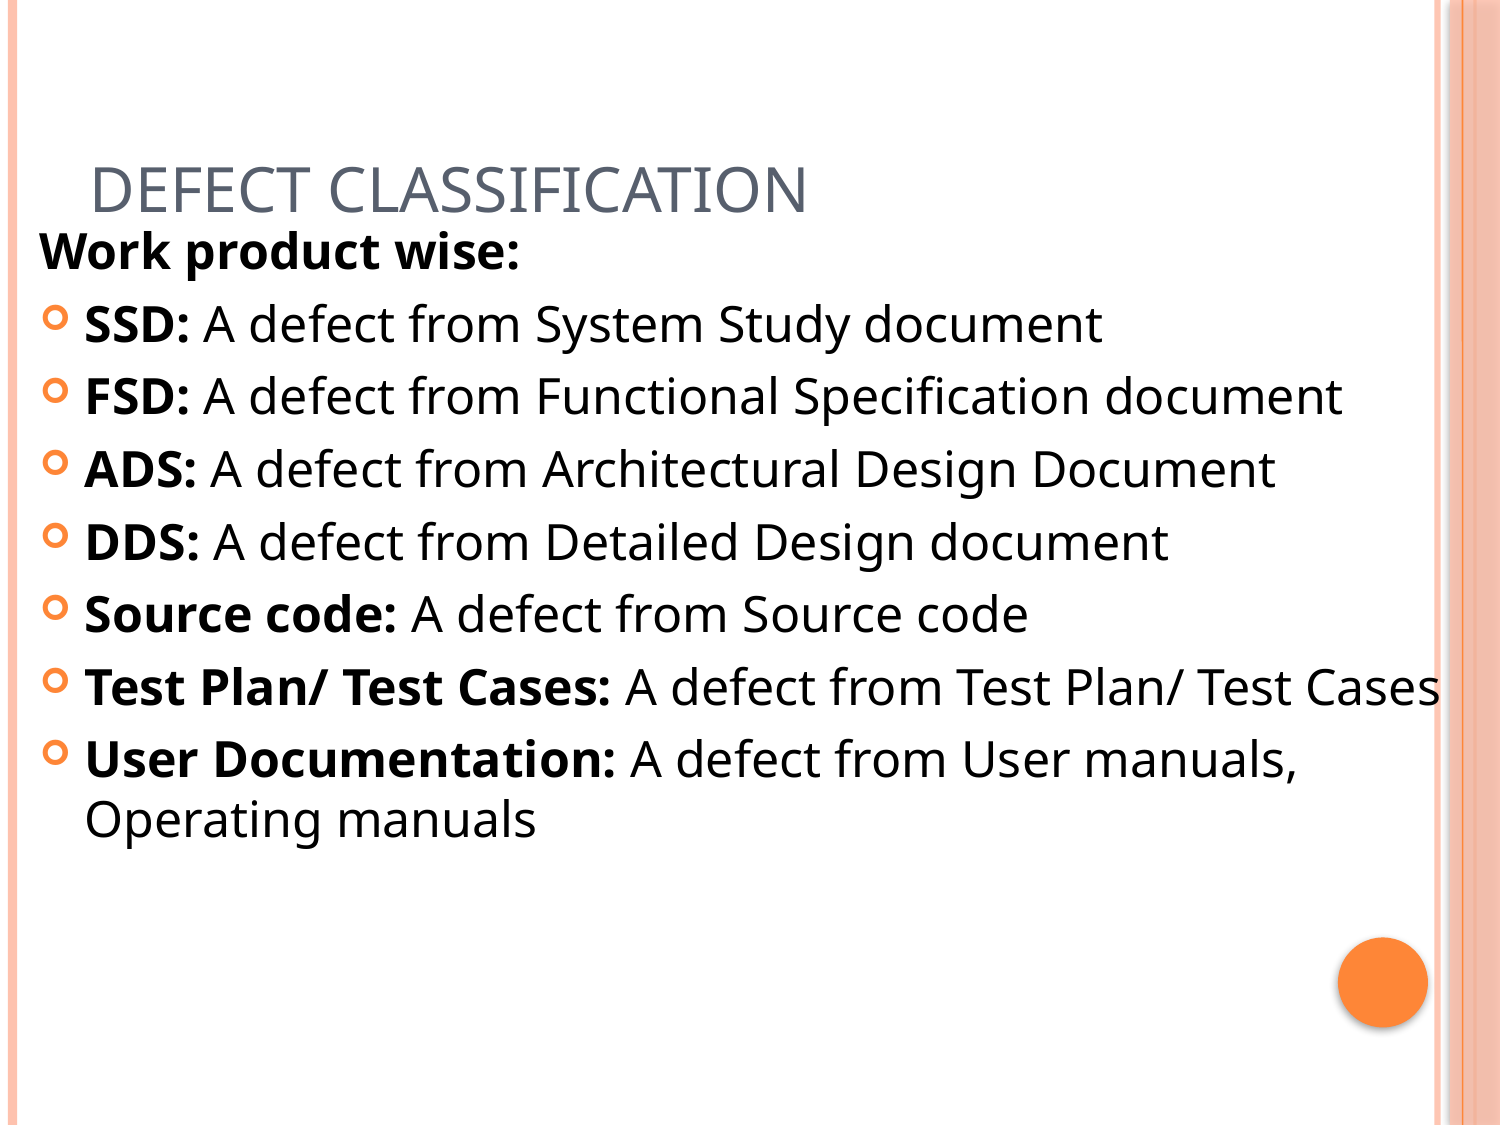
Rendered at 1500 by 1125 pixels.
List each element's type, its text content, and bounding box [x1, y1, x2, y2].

list Work product wise: SSD: A defect from System Study document FSD: A defect from Functional Specification document ADS: A defect from Architectural Design Document DDS: A defect from Detailed Design document Source code: A defect from Source code Test Plan/ Test Cases: A defect from Test Plan/ Test Cases User Documentation: A defect from User manuals, Operating manuals [24, 212, 1475, 1063]
title Defect Classification [75, 45, 1300, 212]
